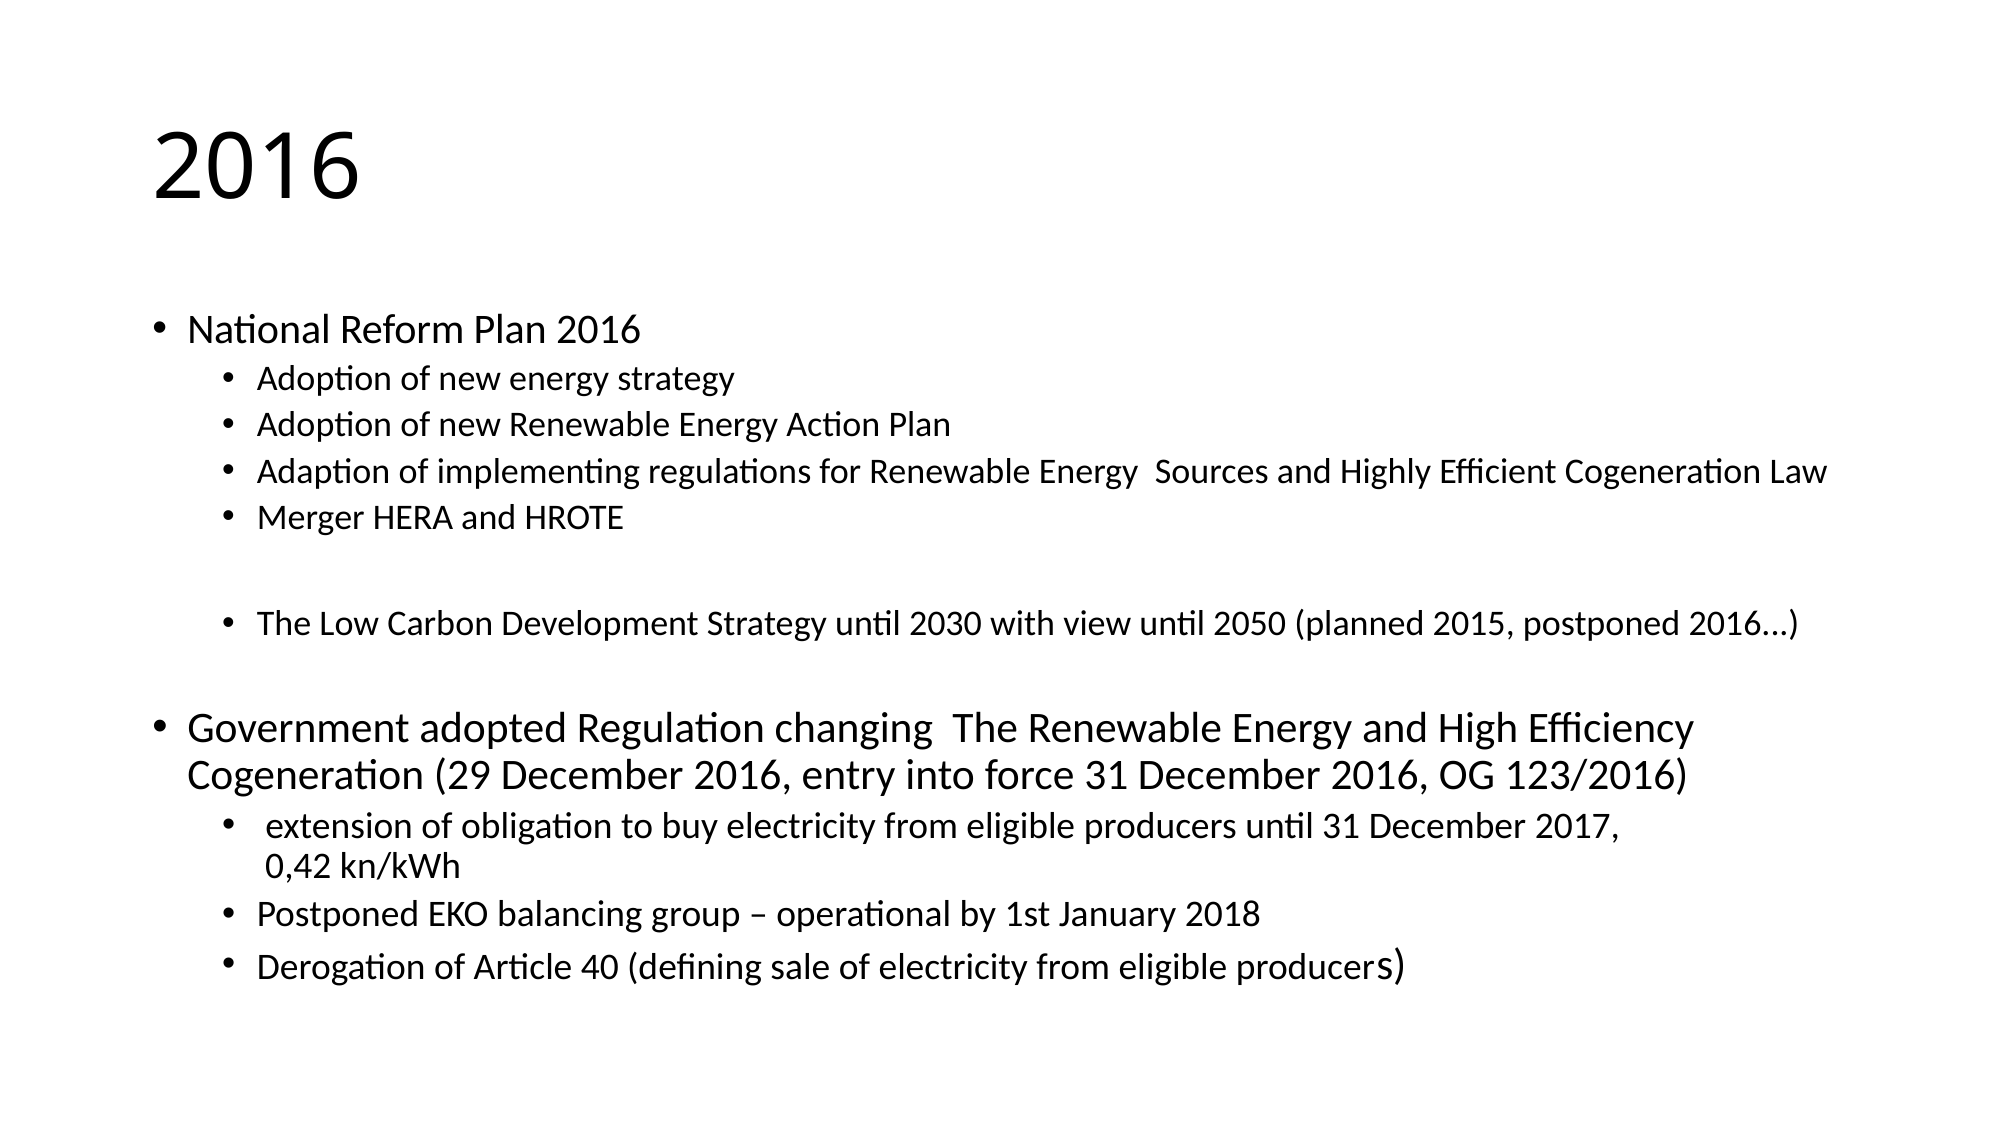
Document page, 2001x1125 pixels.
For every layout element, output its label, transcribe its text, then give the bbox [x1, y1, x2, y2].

list National Reform Plan 2016 Adoption of new energy strategy Adoption of new Renewable Energy Action Plan Adaption of implementing regulations for Renewable Energy Sources and Highly Efficient Cogeneration Law Merger HERA and HROTE The Low Carbon Development Strategy until 2030 with view until 2050 (planned 2015, postponed 2016...) Government adopted Regulation changing The Renewable Energy and High Efficiency Cogeneration (29 December 2016, entry into force 31 December 2016, OG 123/2016) extension of obligation to buy electricity from eligible producers until 31 December 2017, 0,42 kn/kWh Postponed EKO balancing group – operational by 1st January 2018 Derogation of Article 40 (defining sale of electricity from eligible producers) [137, 299, 1863, 1014]
title 2016 [137, 59, 1863, 278]
